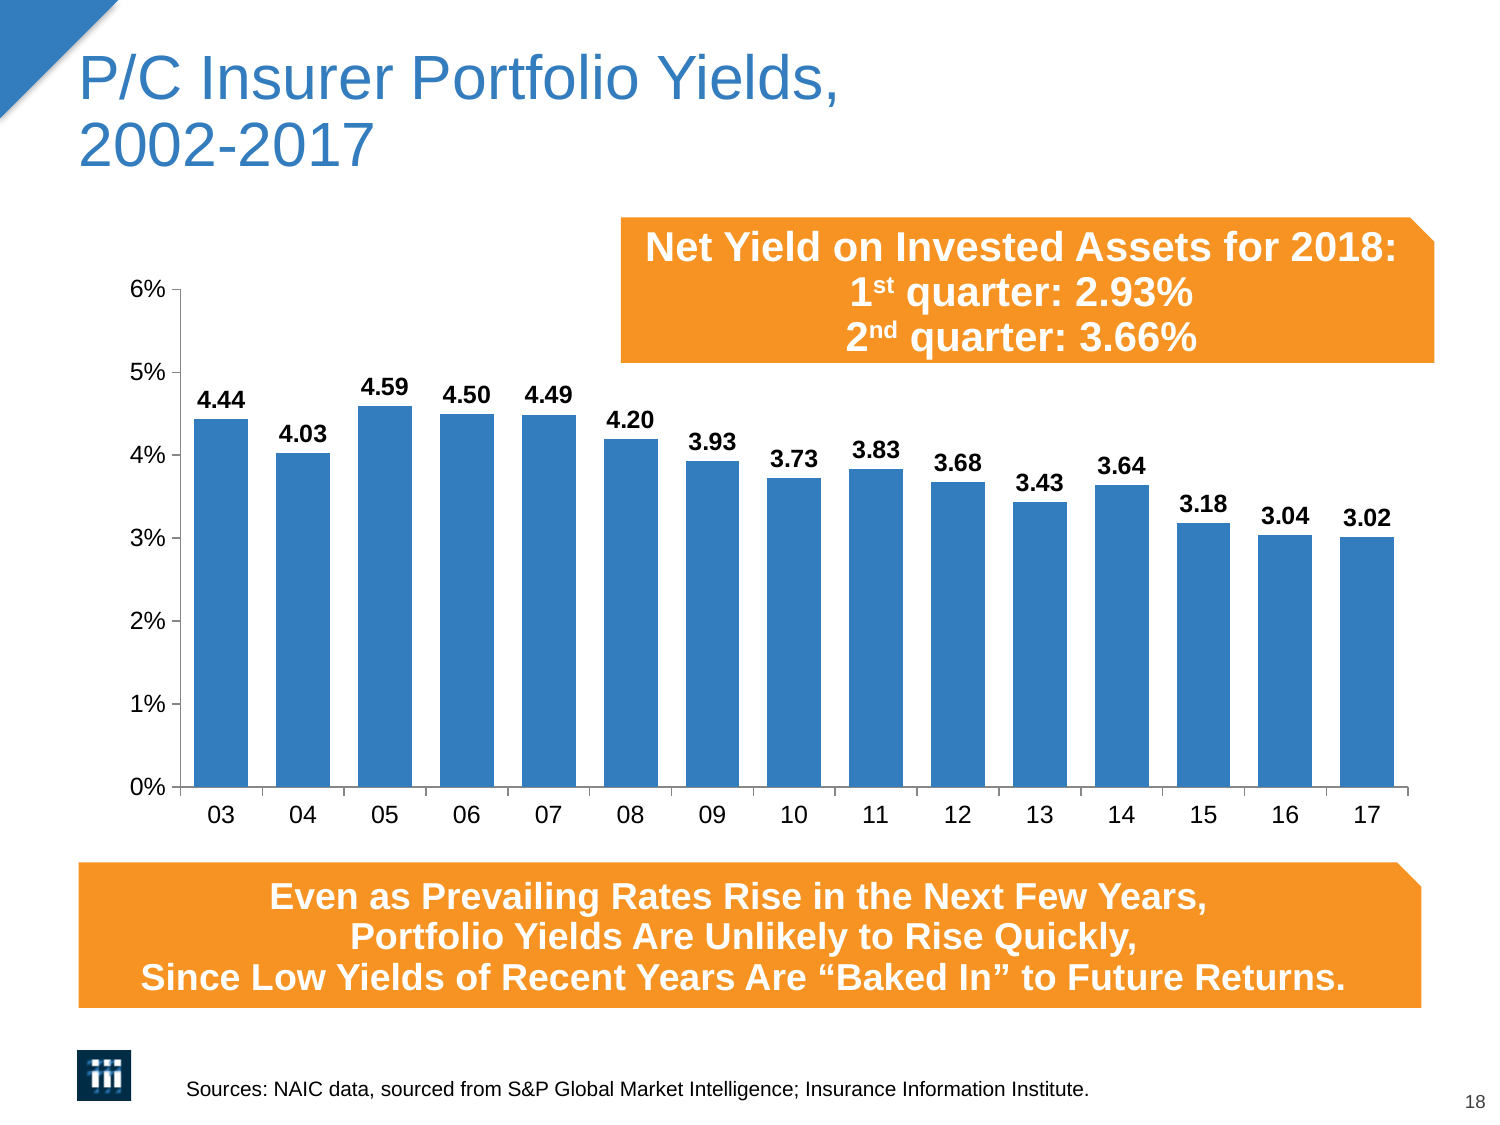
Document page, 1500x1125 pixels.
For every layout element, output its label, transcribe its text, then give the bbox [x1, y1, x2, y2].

chart [51, 243, 1422, 911]
title P/C Insurer Portfolio Yields, 2002-2017 [63, 38, 1451, 195]
text_box Even as Prevailing Rates Rise in the Next Few Years, Portfolio Yields Are Unlikely to Rise Quickly, Since Low Yields of Recent Years Are “Baked In” to Future Returns. [78, 918, 1422, 1008]
text_box Net Yield on Invested Assets for 2018: 1st quarter: 2.93% 2nd quarter: 3.66% [620, 217, 1435, 363]
list Sources: NAIC data, sourced from S&P Global Market Intelligence; Insurance Information Institute. [186, 1032, 1446, 1101]
